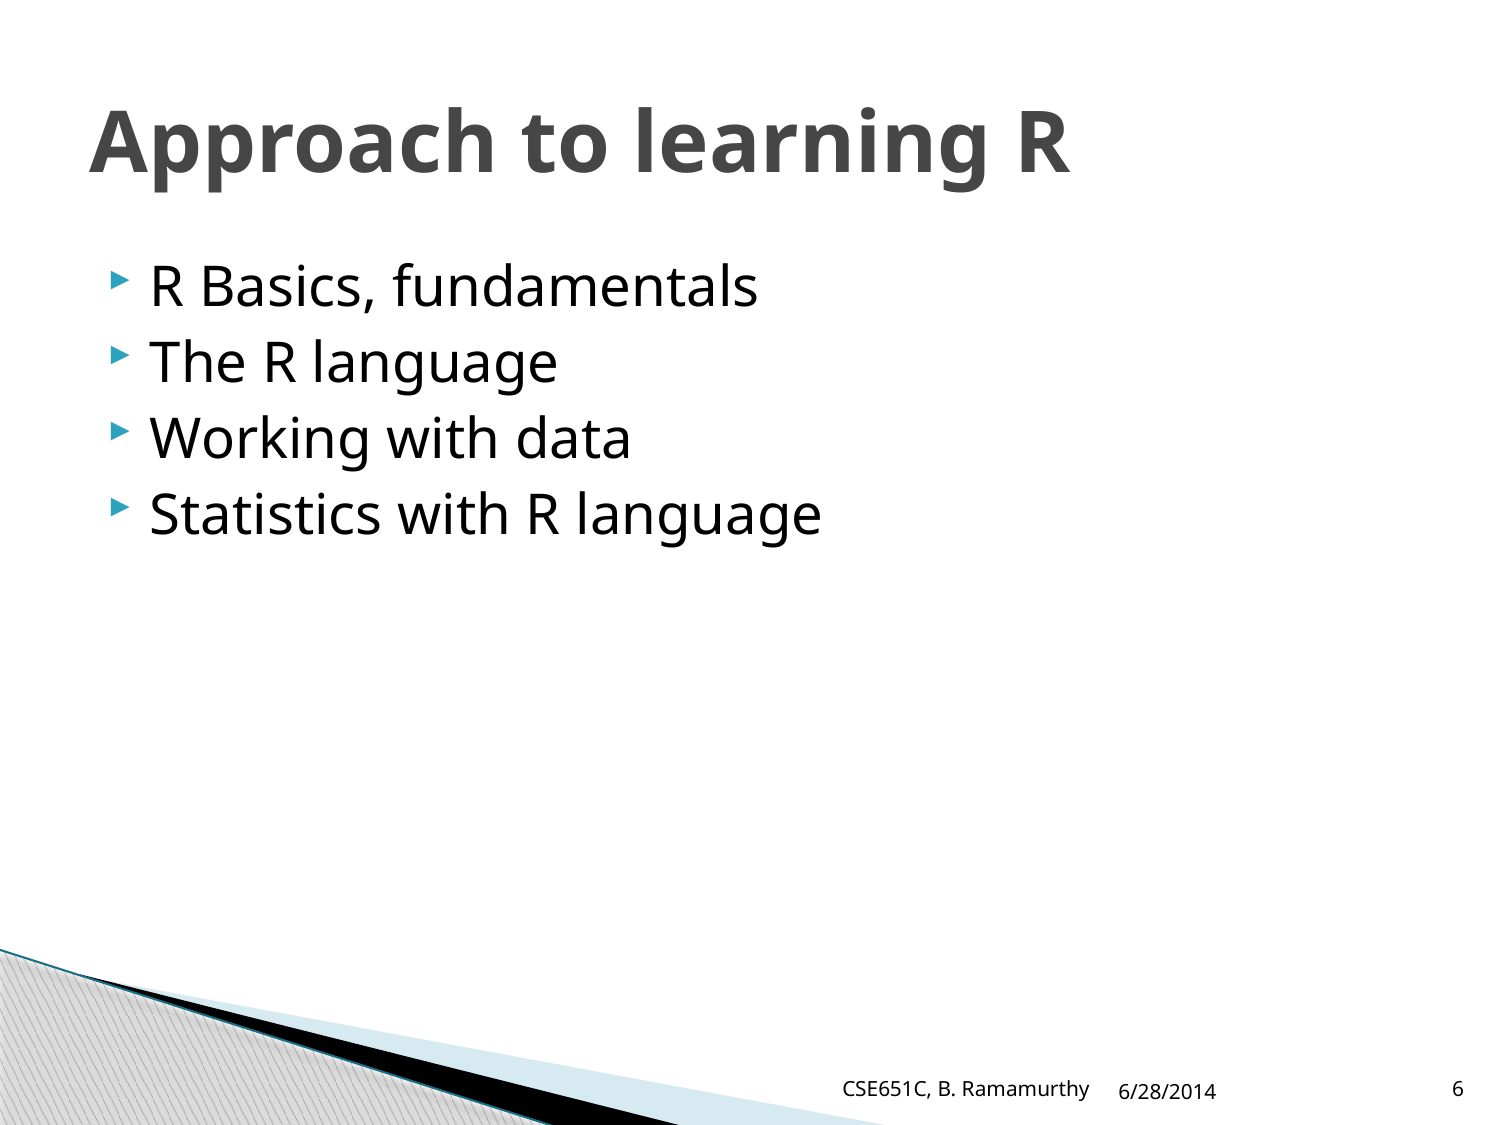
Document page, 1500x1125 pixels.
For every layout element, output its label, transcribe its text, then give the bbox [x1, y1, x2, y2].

footer CSE651C, B. Ramamurthy [718, 1051, 1105, 1112]
list R Basics, fundamentals The R language Working with data Statistics with R language [75, 243, 1425, 986]
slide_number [1105, 1051, 1418, 1112]
title Approach to learning R [75, 45, 1425, 233]
slide_number 6 [1418, 1051, 1479, 1112]
